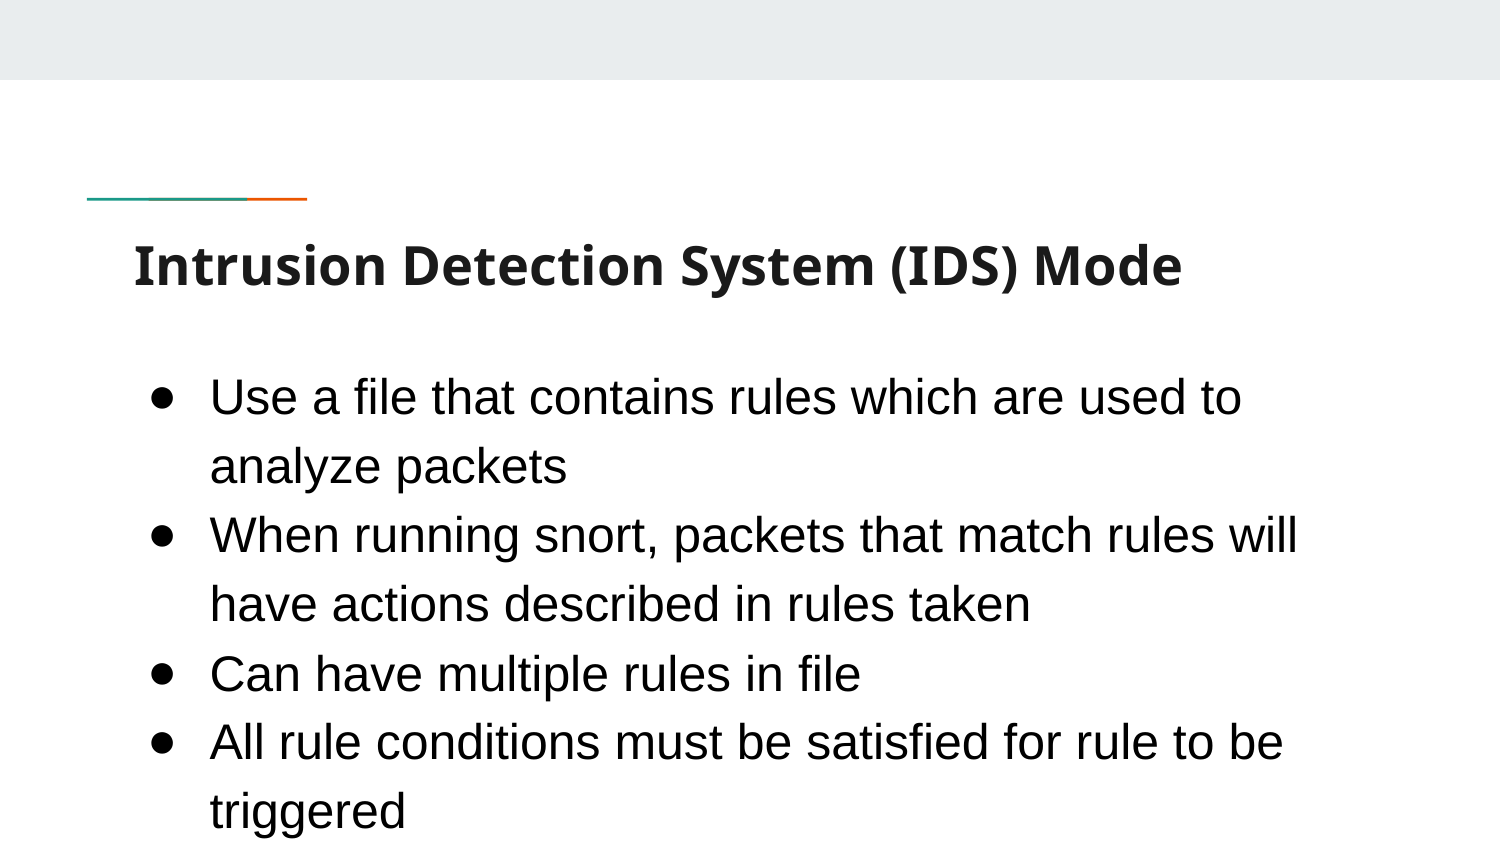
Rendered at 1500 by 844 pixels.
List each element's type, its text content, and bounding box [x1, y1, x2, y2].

list Use a file that contains rules which are used to analyze packets When running snort, packets that match rules will have actions described in rules taken Can have multiple rules in file All rule conditions must be satisfied for rule to be triggered [119, 341, 1381, 834]
title Intrusion Detection System (IDS) Mode [119, 216, 1381, 305]
